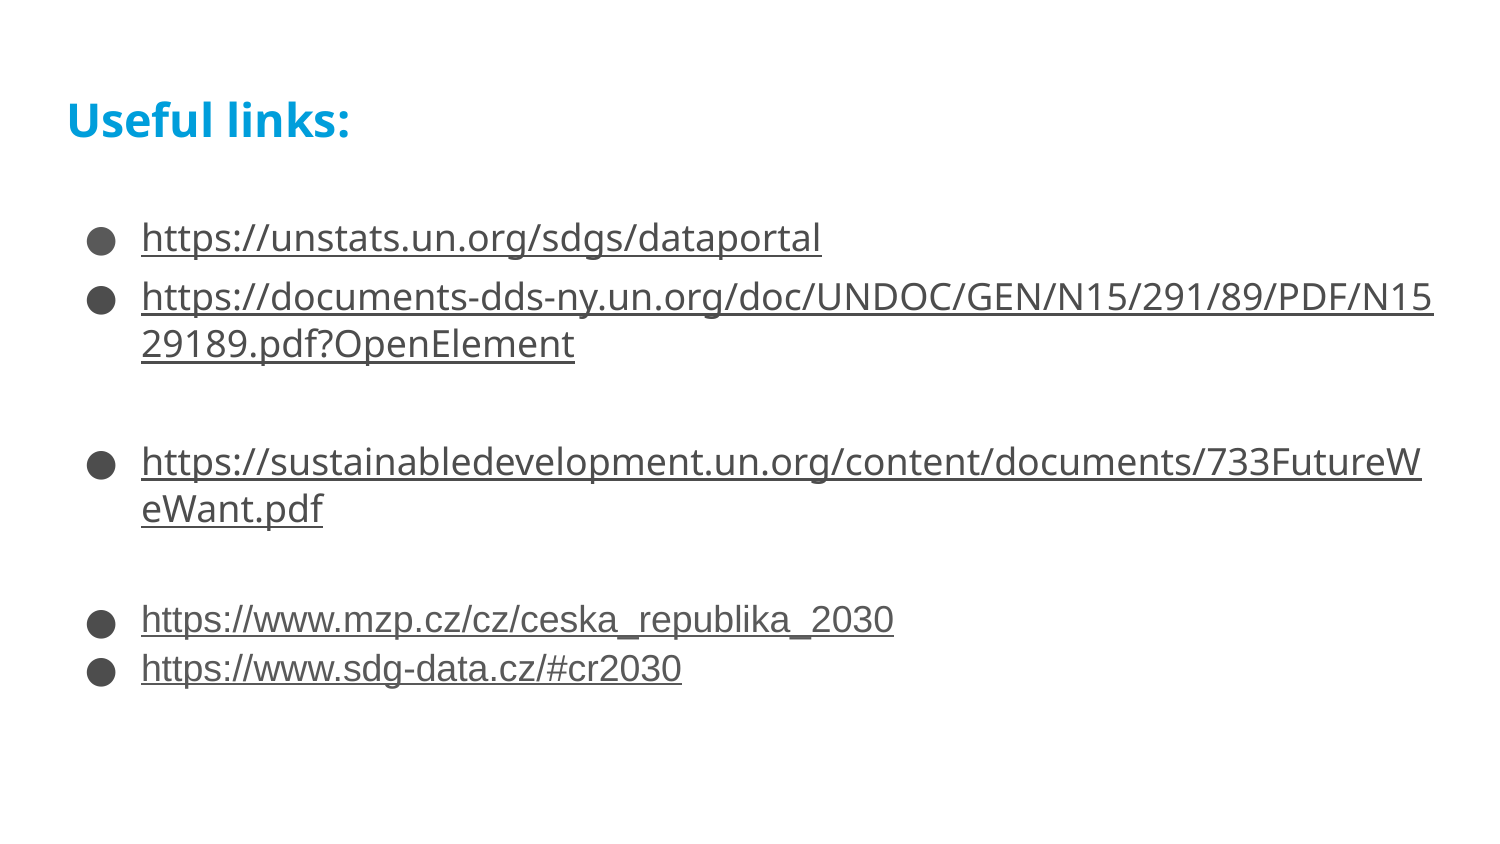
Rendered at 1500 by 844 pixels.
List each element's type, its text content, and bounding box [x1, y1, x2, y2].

title Useful links: [51, 72, 1449, 167]
list https://unstats.un.org/sdgs/dataportal https://documents-dds-ny.un.org/doc/UNDOC/GEN/N15/291/89/PDF/N1529189.pdf?OpenElement https://sustainabledevelopment.un.org/content/documents/733FutureWeWant.pdf https://www.mzp.cz/cz/ceska_republika_2030 https://www.sdg-data.cz/#cr2030 [51, 189, 1449, 750]
